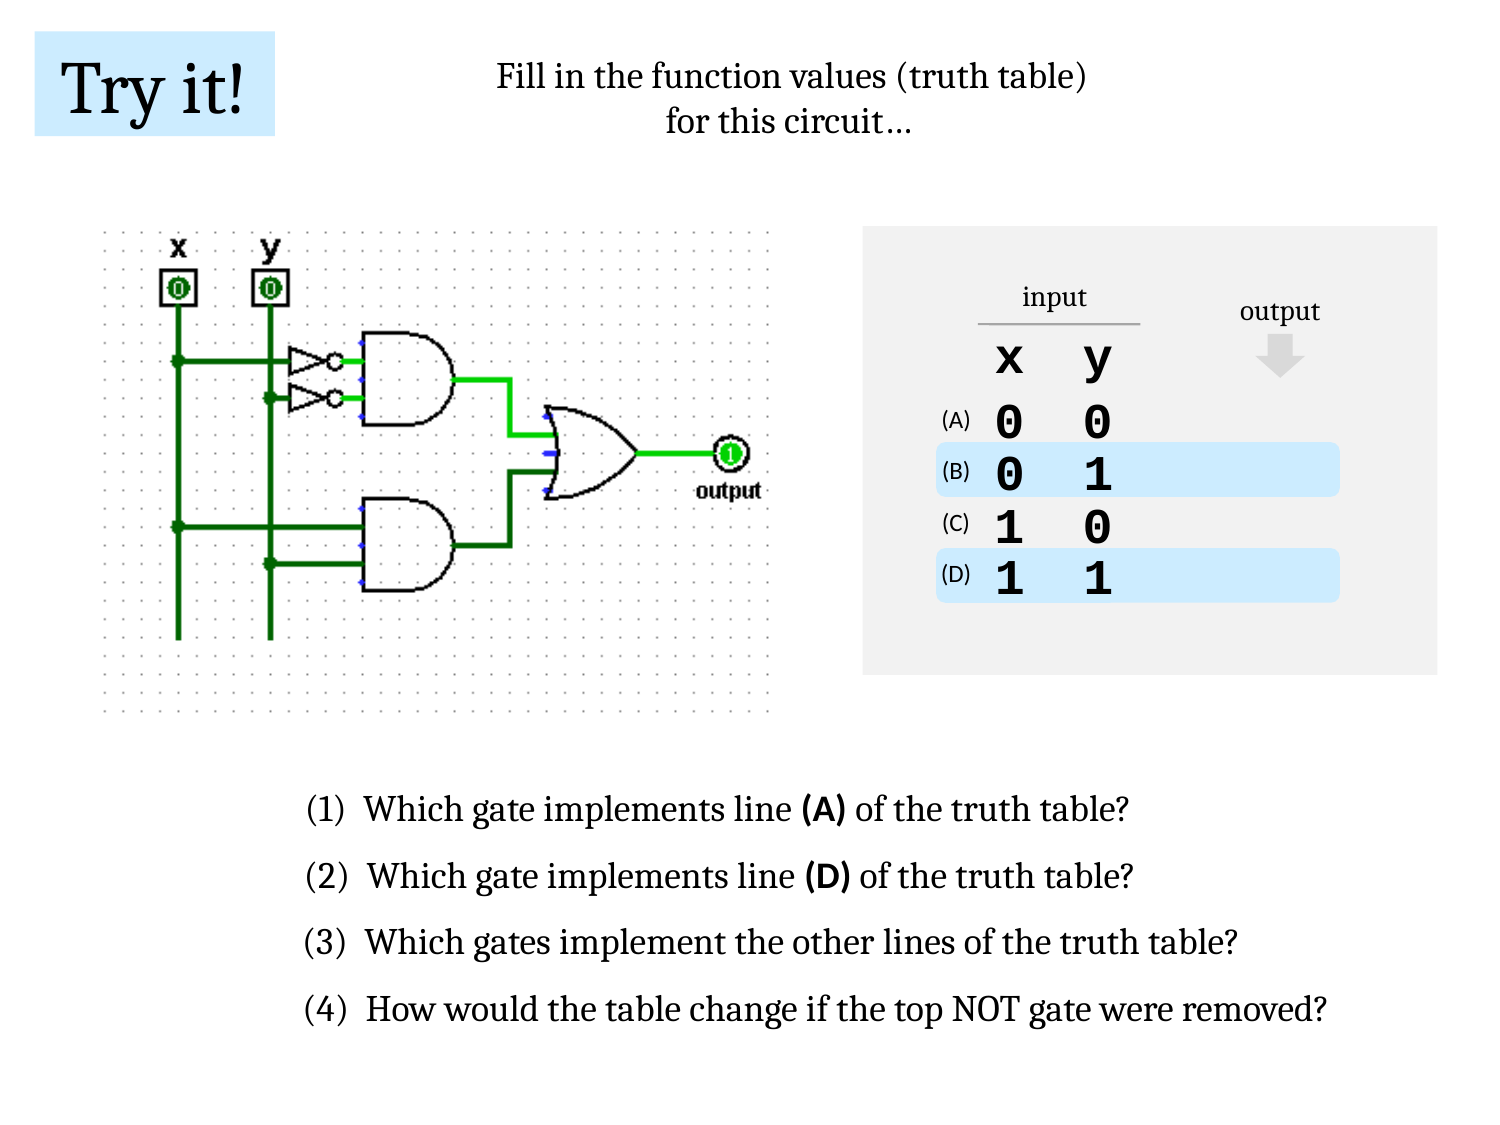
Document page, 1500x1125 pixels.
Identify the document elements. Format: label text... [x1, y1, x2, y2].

text_box (2) Which gate implements line (D) of the truth table? [289, 843, 1234, 904]
text_box [862, 226, 1438, 675]
text_box 1 [1051, 537, 1146, 613]
text_box (3) Which gates implement the other lines of the truth table? [287, 910, 1325, 970]
text_box [1146, 442, 1340, 497]
text_box [938, 493, 964, 497]
text_box (B) [926, 447, 986, 493]
text_box (1) Which gate implements line (A) of the truth table? [290, 776, 1235, 837]
text_box [937, 442, 964, 447]
text_box y [1051, 315, 1145, 381]
text_box [1255, 333, 1306, 378]
text_box [1146, 548, 1340, 603]
text_box output [1225, 283, 1336, 334]
text_box 0 [1050, 486, 1145, 537]
text_box Fill in the function values (truth table) for this circuit… [462, 43, 1123, 149]
text_box Try it! [34, 31, 275, 137]
text_box 1 [965, 537, 1051, 613]
text_box 0 [1050, 381, 1145, 432]
text_box (D) [925, 550, 987, 596]
text_box x [965, 315, 1051, 381]
text_box input [1007, 269, 1103, 320]
text_box 1 [964, 486, 1050, 537]
text_box 0 [964, 381, 1050, 432]
text_box (4) How would the table change if the top NOT gate were removed? [287, 976, 1438, 1037]
text_box [936, 596, 965, 603]
text_box (C) [926, 498, 985, 544]
text_box 1 [1051, 432, 1146, 508]
text_box (A) [926, 396, 986, 442]
picture [99, 226, 773, 716]
text_box 0 [965, 432, 1051, 486]
